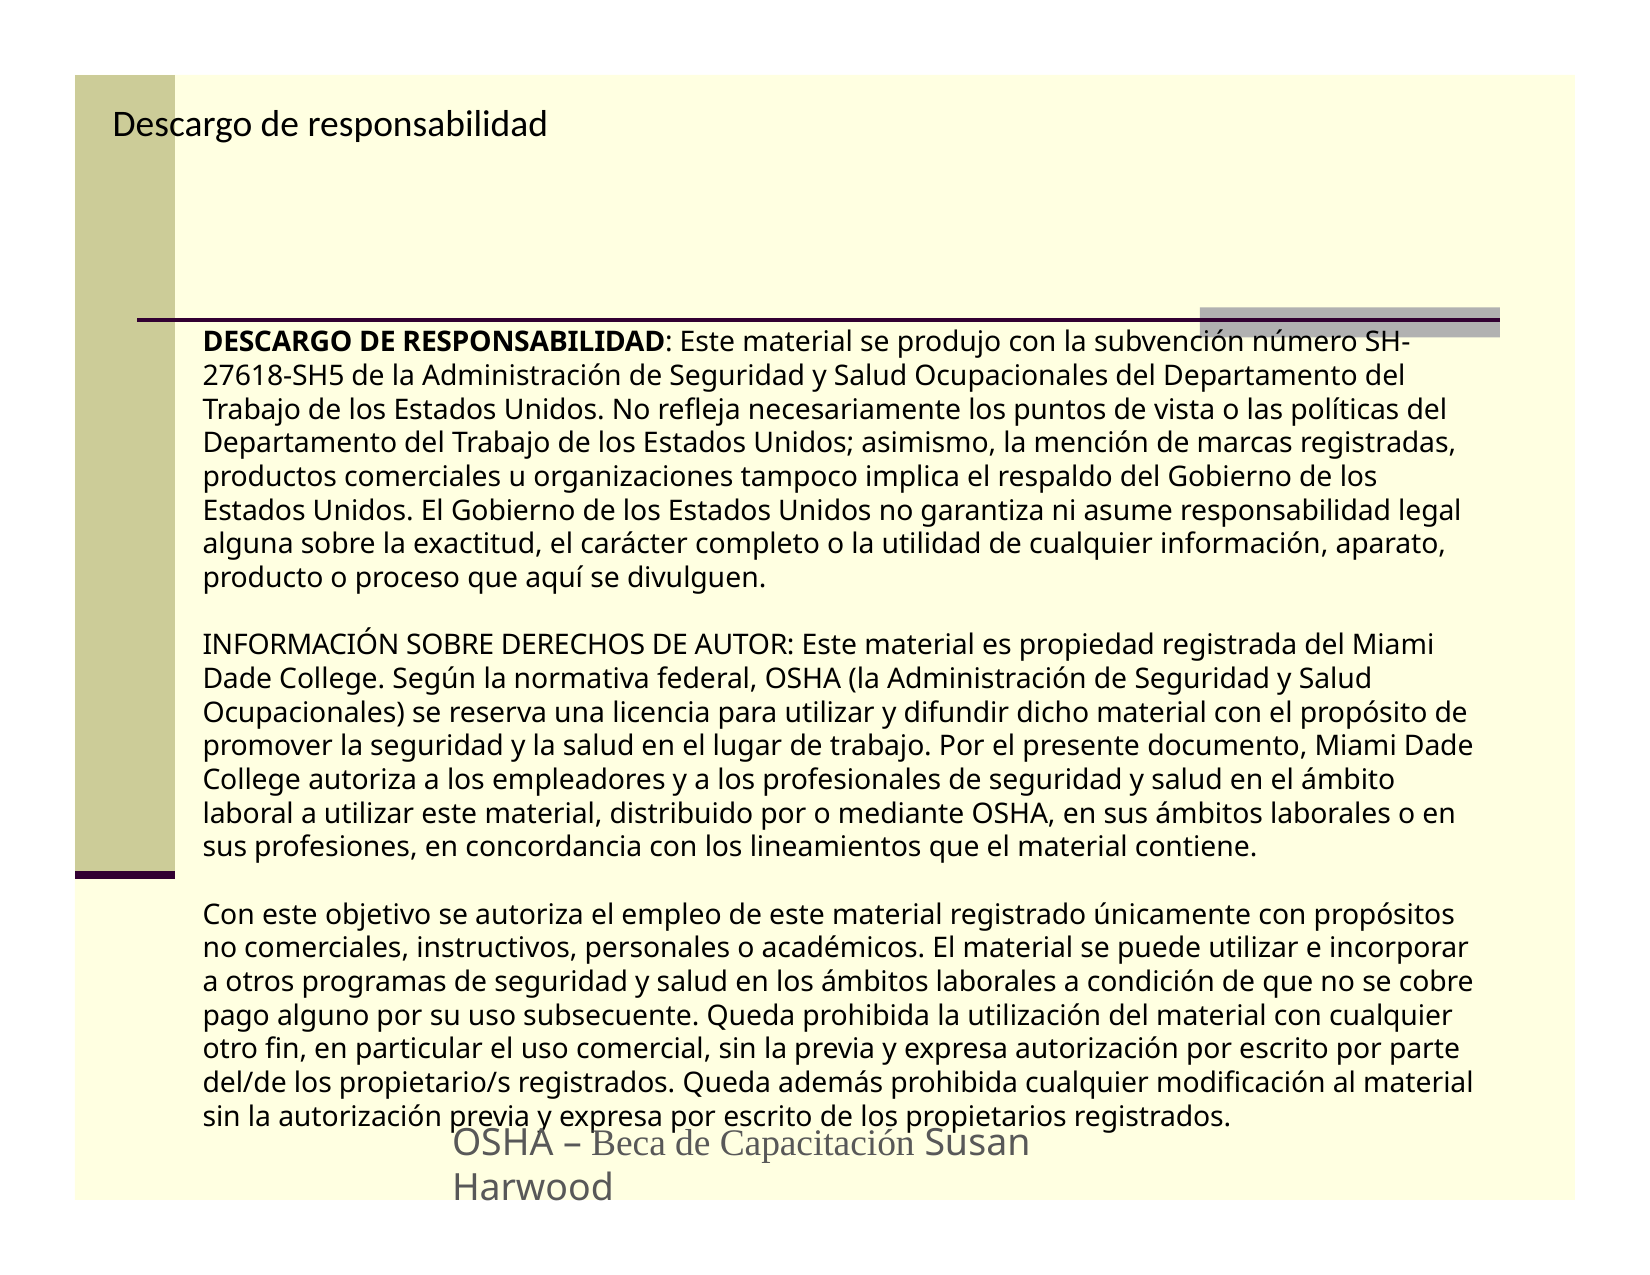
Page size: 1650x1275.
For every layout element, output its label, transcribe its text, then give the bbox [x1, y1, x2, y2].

title Descargo de responsabilidad [112, 98, 1538, 306]
text_box DESCARGO DE RESPONSABILIDAD: Este material se produjo con la subvención número SH-27618-SH5 de la Administración de Seguridad y Salud Ocupacionales del Departamento del Trabajo de los Estados Unidos. No refleja necesariamente los puntos de vista o las políticas del Departamento del Trabajo de los Estados Unidos; asimismo, la mención de marcas registradas, productos comerciales u organizaciones tampoco implica el respaldo del Gobierno de los Estados Unidos. El Gobierno de los Estados Unidos no garantiza ni asume responsabilidad legal alguna sobre la exactitud, el carácter completo o la utilidad de cualquier información, aparato, producto o proceso que aquí se divulguen. INFORMACIÓN SOBRE DERECHOS DE AUTOR: Este material es propiedad registrada del Miami Dade College. Según la normativa federal, OSHA (la Administración de Seguridad y Salud Ocupacionales) se reserva una licencia para utilizar y difundir dicho material con el propósito de promover la seguridad y la salud en el lugar de trabajo. Por el presente documento, Miami Dade College autoriza a los empleadores y a los profesionales de seguridad y salud en el ámbito laboral a utilizar este material, distribuido por o mediante OSHA, en sus ámbitos laborales o en sus profesiones, en concordancia con los lineamientos que el material contiene. Con este objetivo se autoriza el empleo de este material registrado únicamente con propósitos no comerciales, instructivos, personales o académicos. El material se puede utilizar e incorporar a otros programas de seguridad y salud en los ámbitos laborales a condición de que no se cobre pago alguno por su uso subsecuente. Queda prohibida la utilización del material con cualquier otro fin, en particular el uso comercial, sin la previa y expresa autorización por escrito por parte del/de los propietario/s registrados. Queda además prohibida cualquier modificación al material sin la autorización previa y expresa por escrito de los propietarios registrados. [200, 324, 1483, 1063]
footer OSHA – Beca de Capacitación Susan Harwood [450, 1117, 1200, 1167]
